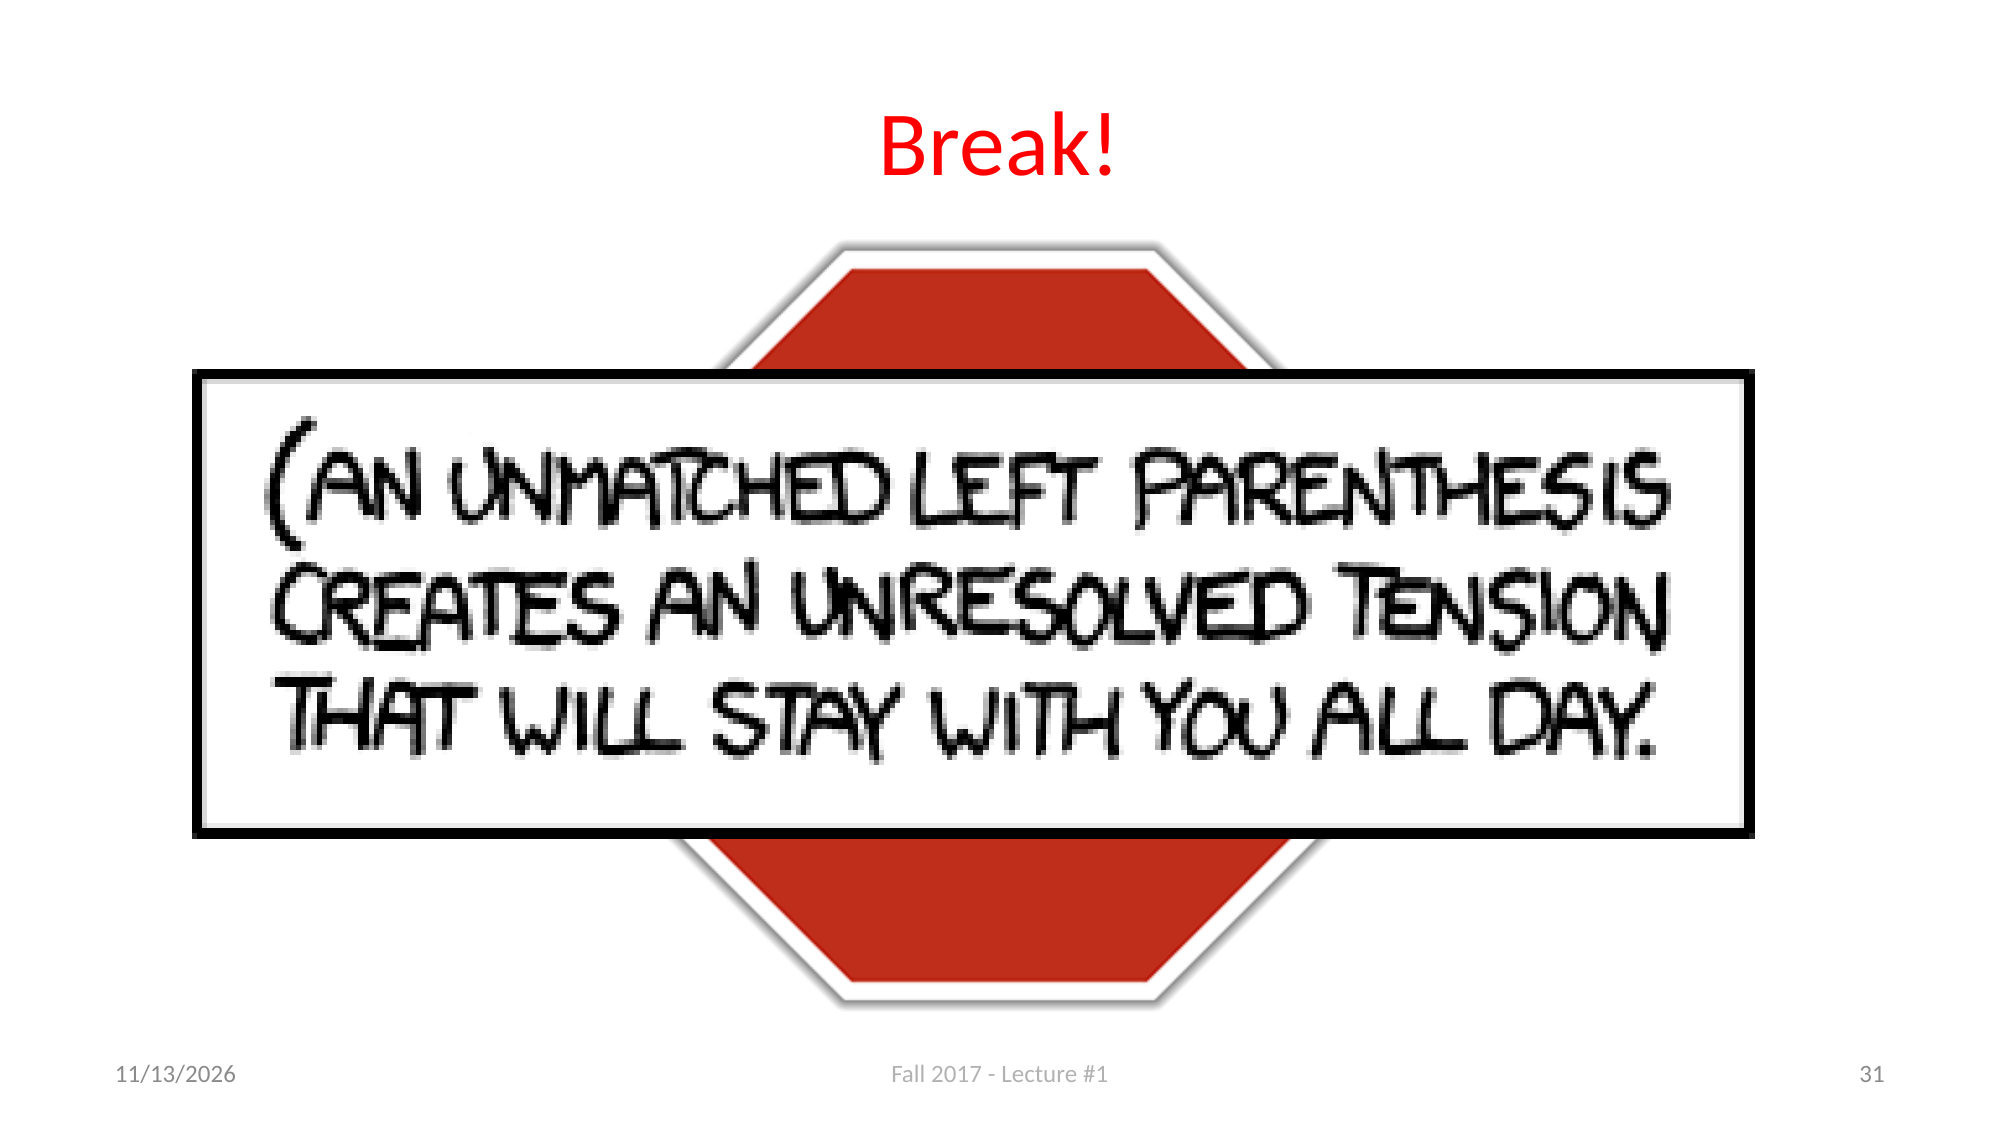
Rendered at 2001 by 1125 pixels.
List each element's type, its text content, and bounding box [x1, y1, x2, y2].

footer Fall 2017 - Lecture #1 [683, 1052, 1317, 1103]
title Break! [99, 45, 1900, 233]
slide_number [99, 1042, 567, 1103]
slide_number 31 [1433, 1042, 1900, 1103]
picture [192, 209, 1756, 1043]
